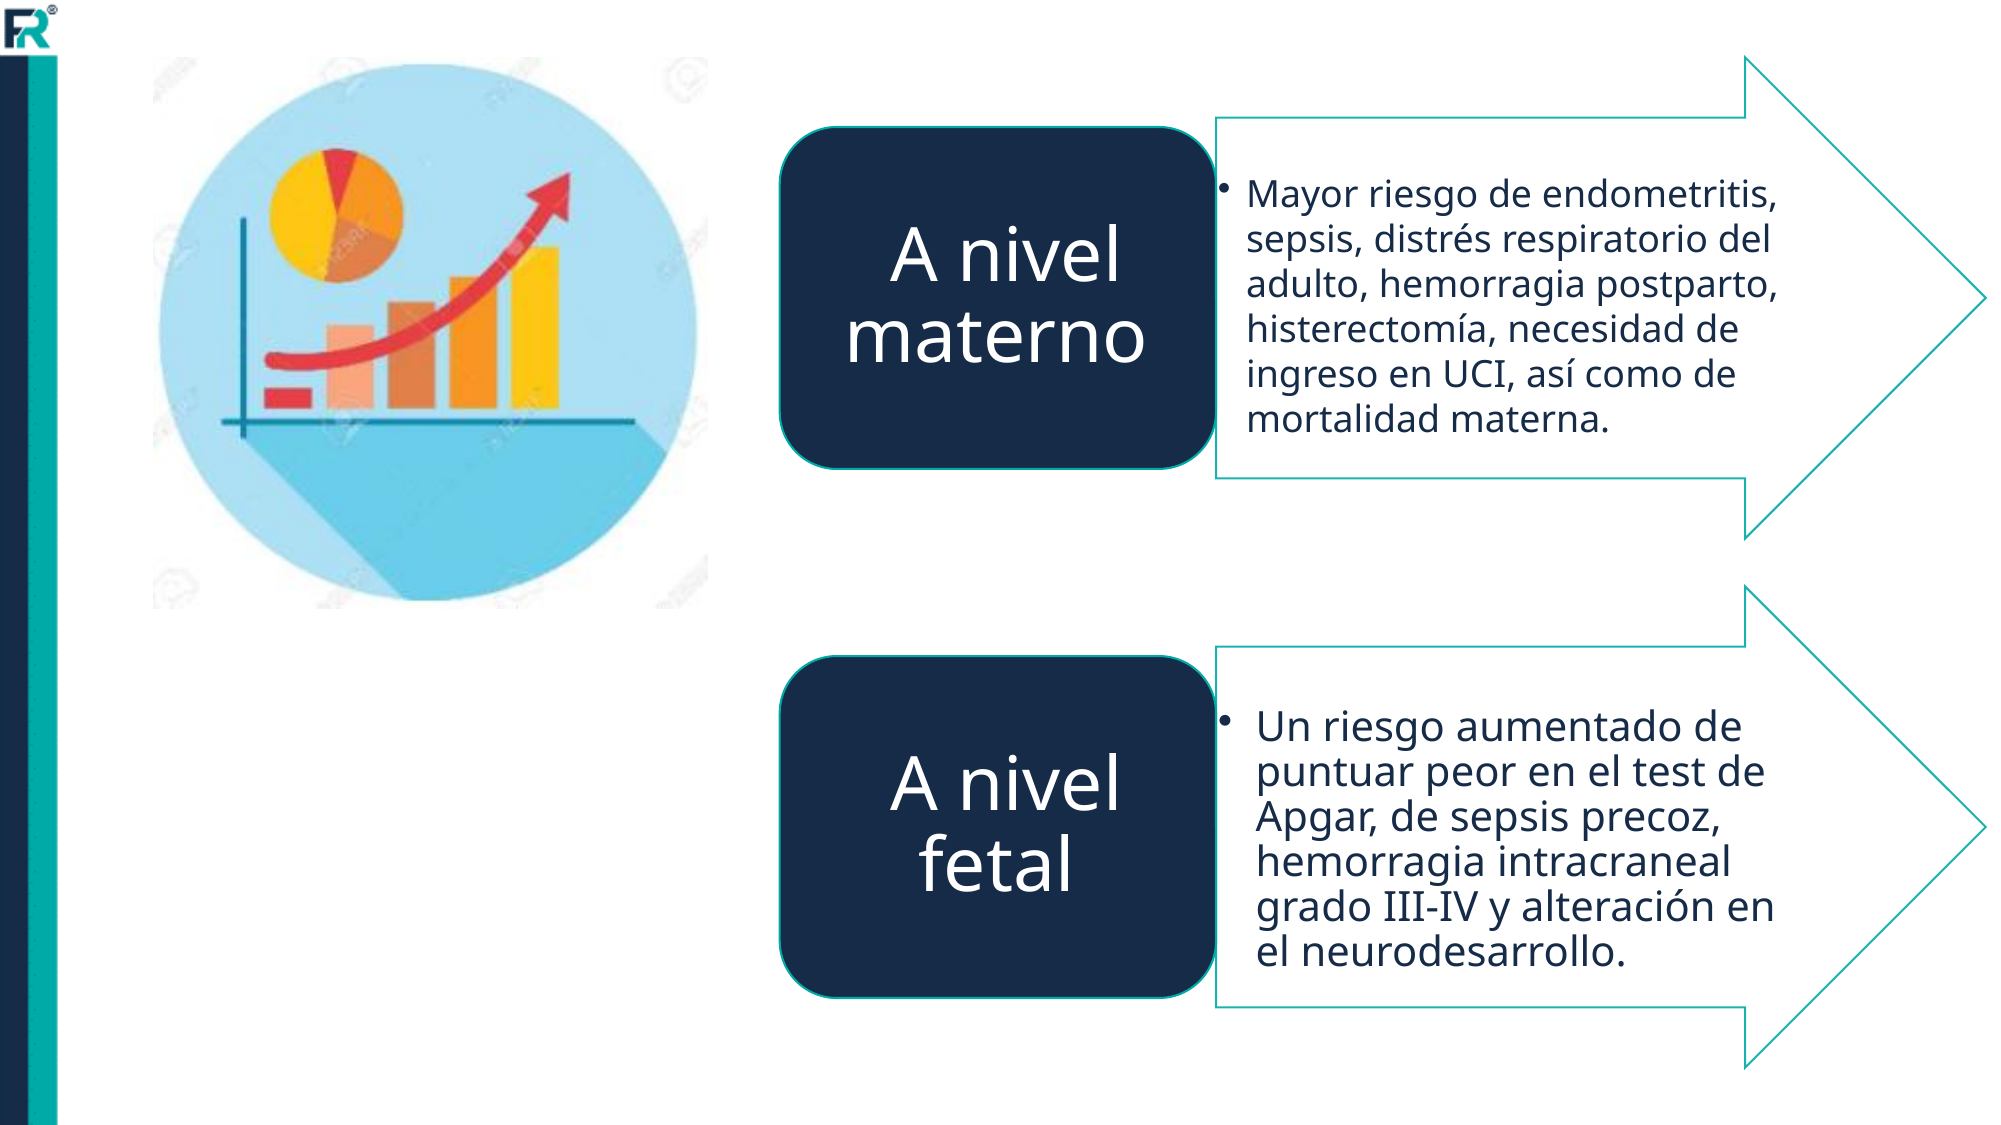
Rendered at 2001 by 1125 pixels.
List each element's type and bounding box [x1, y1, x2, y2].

text_box [741, 57, 2000, 1068]
picture [0, 0, 2001, 1125]
